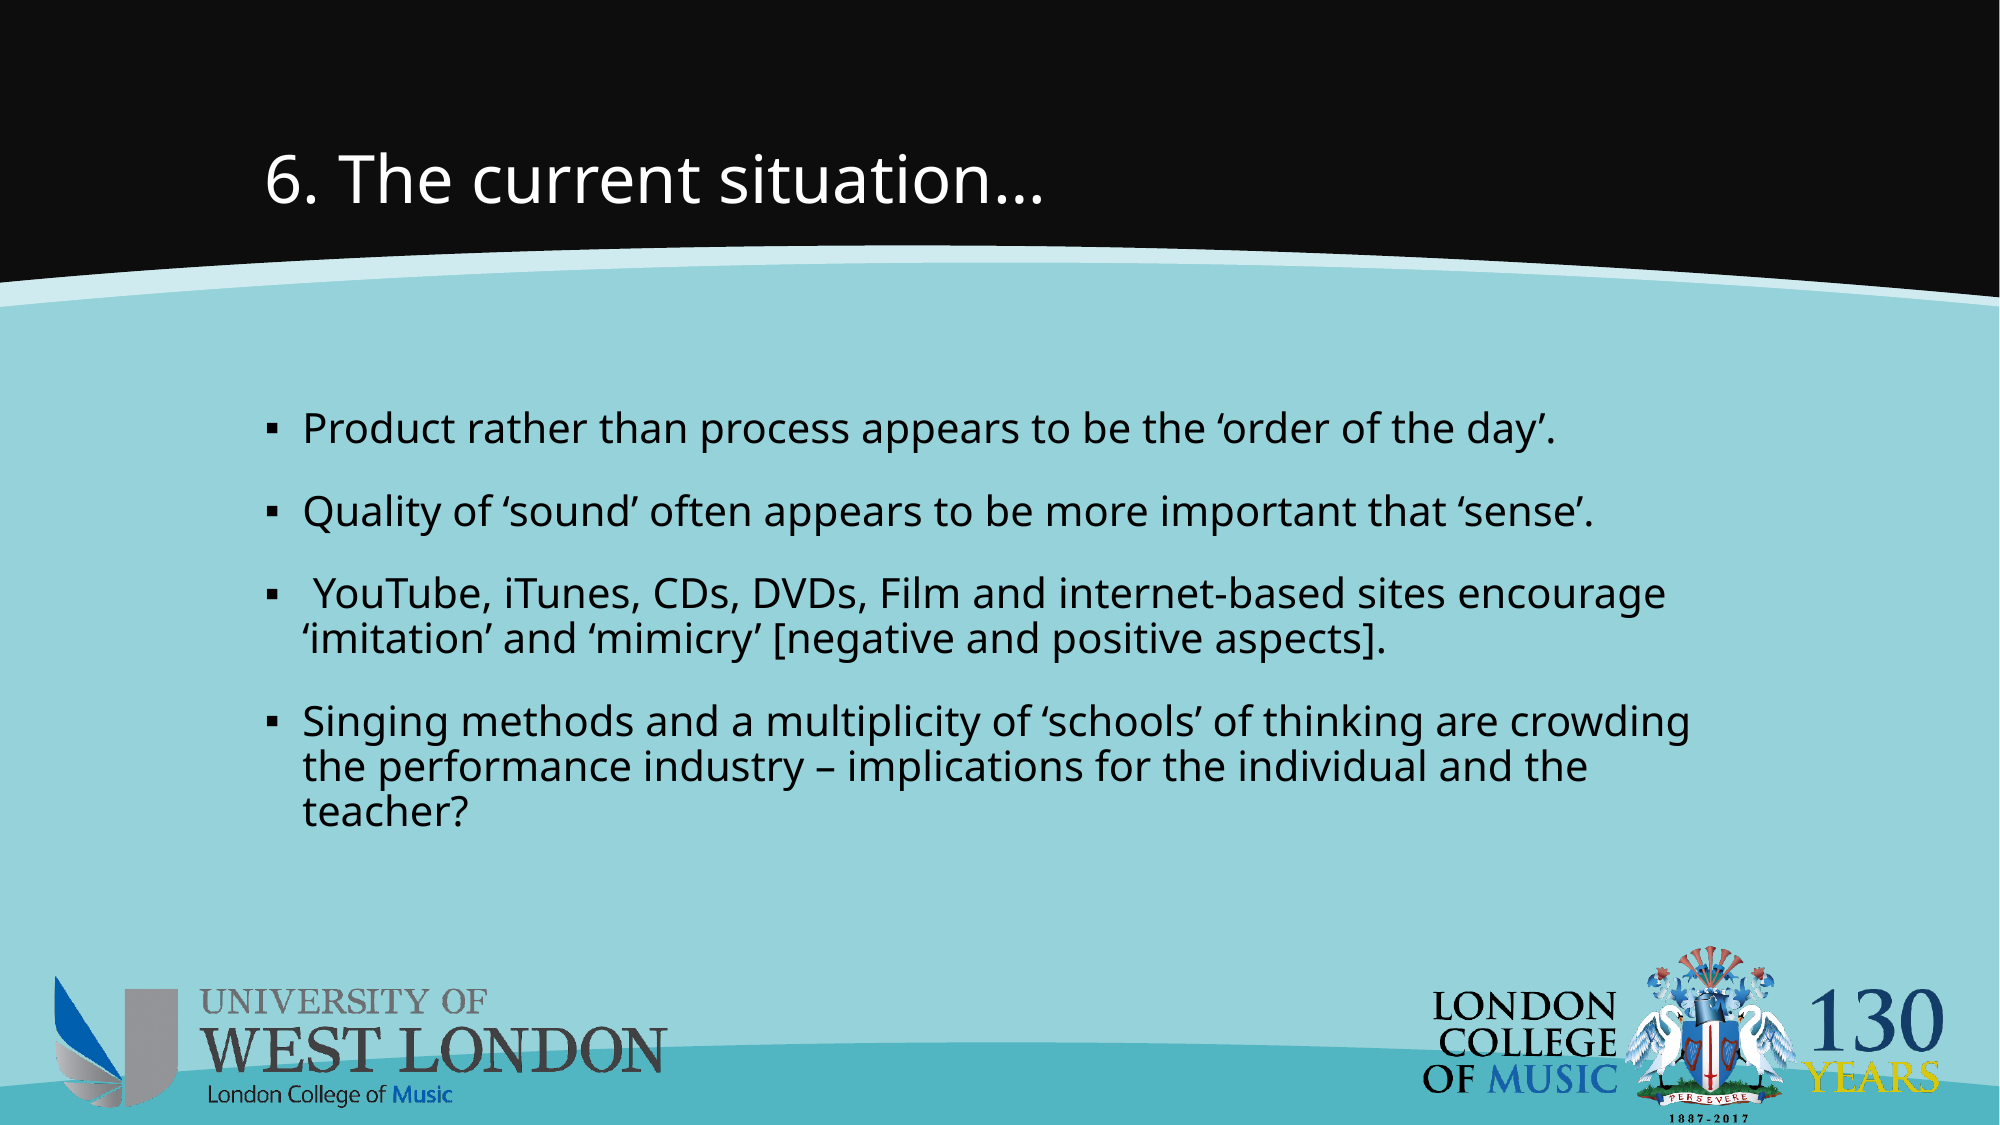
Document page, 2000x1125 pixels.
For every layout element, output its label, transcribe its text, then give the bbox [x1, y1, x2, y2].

title 6. The current situation… [249, 45, 1750, 225]
list Product rather than process appears to be the ‘order of the day’. Quality of ‘sound’ often appears to be more important that ‘sense’. YouTube, iTunes, CDs, DVDs, Film and internet-based sites encourage ‘imitation’ and ‘mimicry’ [negative and positive aspects]. Singing methods and a multiplicity of ‘schools’ of thinking are crowding the performance industry – implications for the individual and the teacher? [249, 312, 1750, 851]
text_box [31, 851, 1967, 1125]
